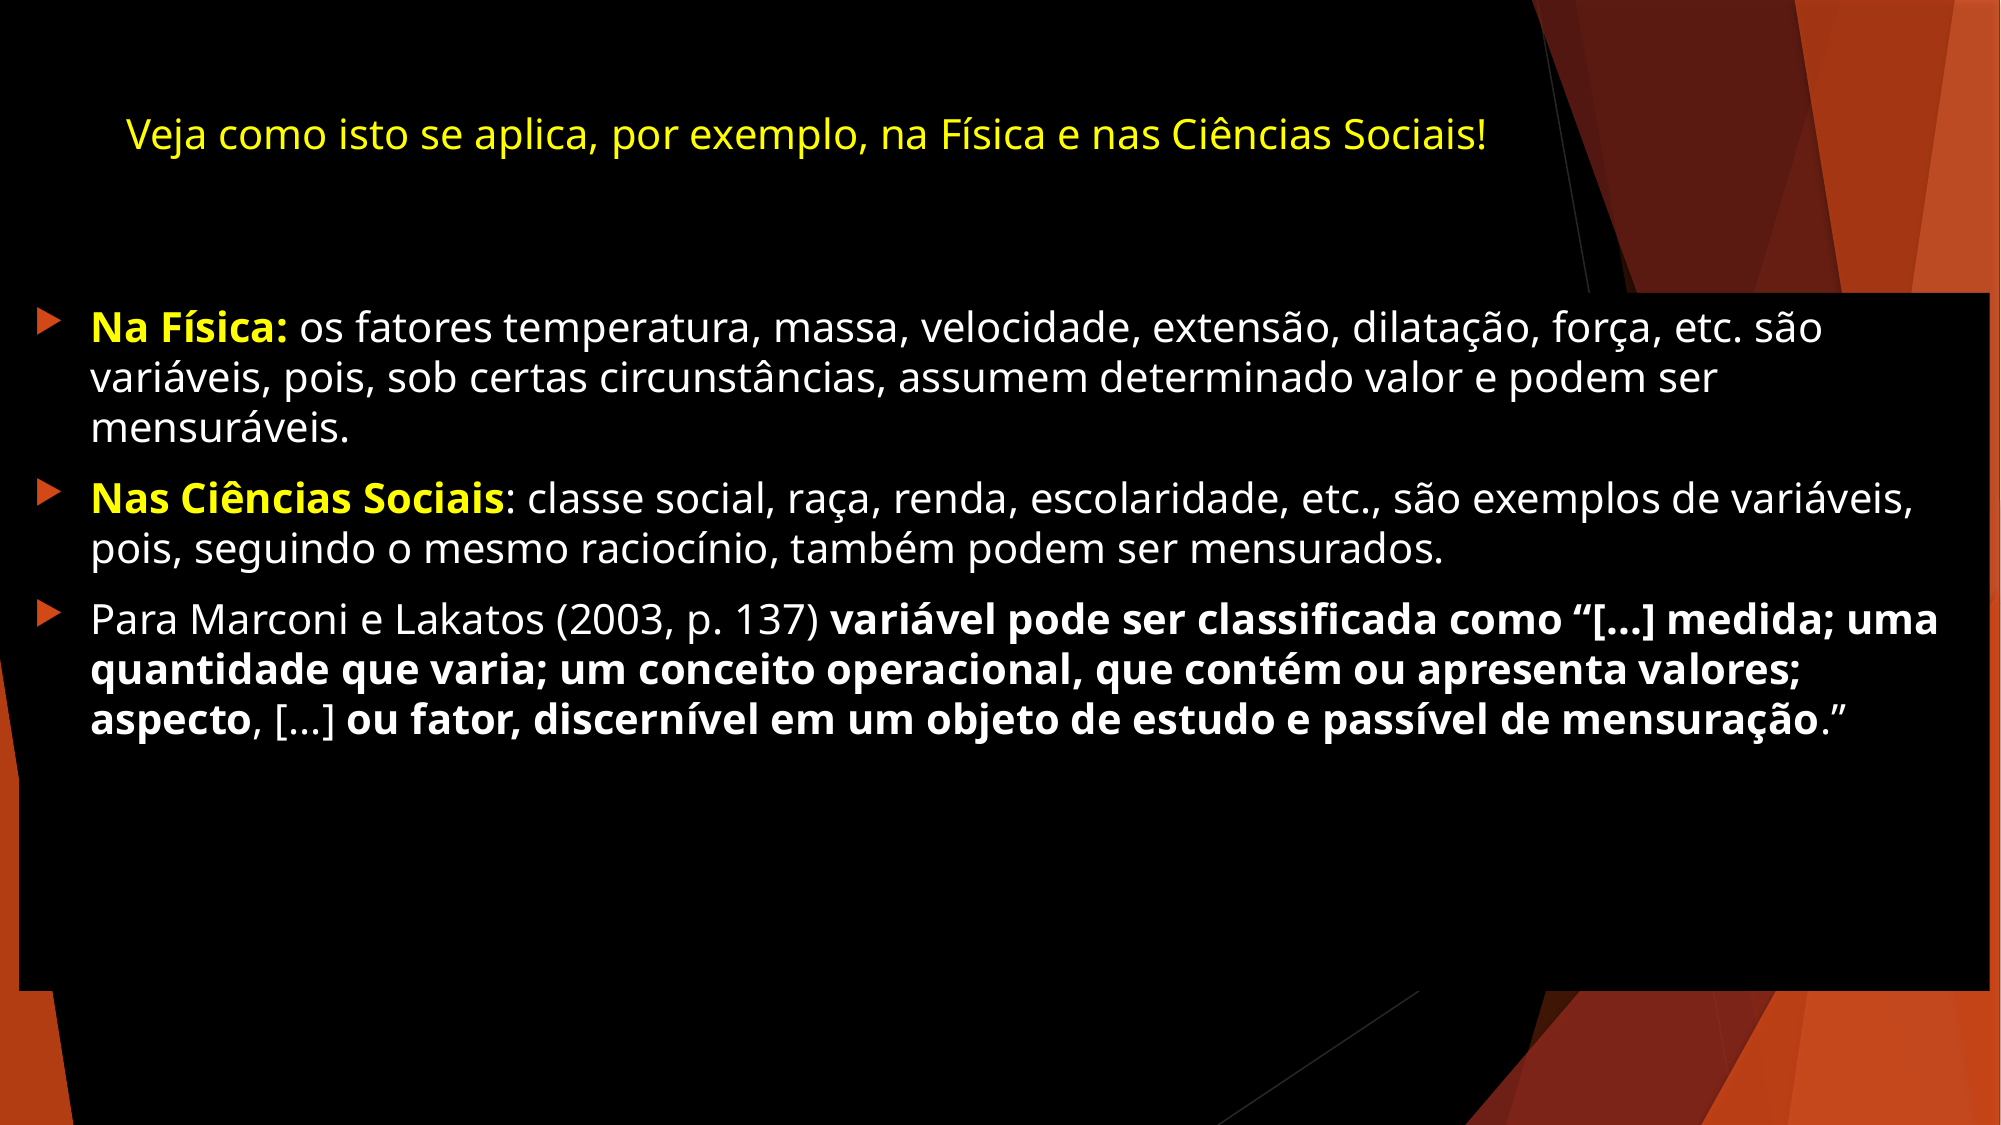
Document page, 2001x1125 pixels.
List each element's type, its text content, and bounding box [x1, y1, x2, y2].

list Na Física: os fatores temperatura, massa, velocidade, extensão, dilatação, força, etc. são variáveis, pois, sob certas circunstâncias, assumem determinado valor e podem ser mensuráveis. Nas Ciências Sociais: classe social, raça, renda, escolaridade, etc., são exemplos de variáveis, pois, seguindo o mesmo raciocínio, também podem ser mensurados. Para Marconi e Lakatos (2003, p. 137) variável pode ser classificada como “[...] medida; uma quantidade que varia; um conceito operacional, que contém ou apresenta valores; aspecto, [...] ou fator, discernível em um objeto de estudo e passível de mensuração.” [19, 292, 1990, 991]
title Veja como isto se aplica, por exemplo, na Física e nas Ciências Sociais! [111, 99, 1522, 246]
